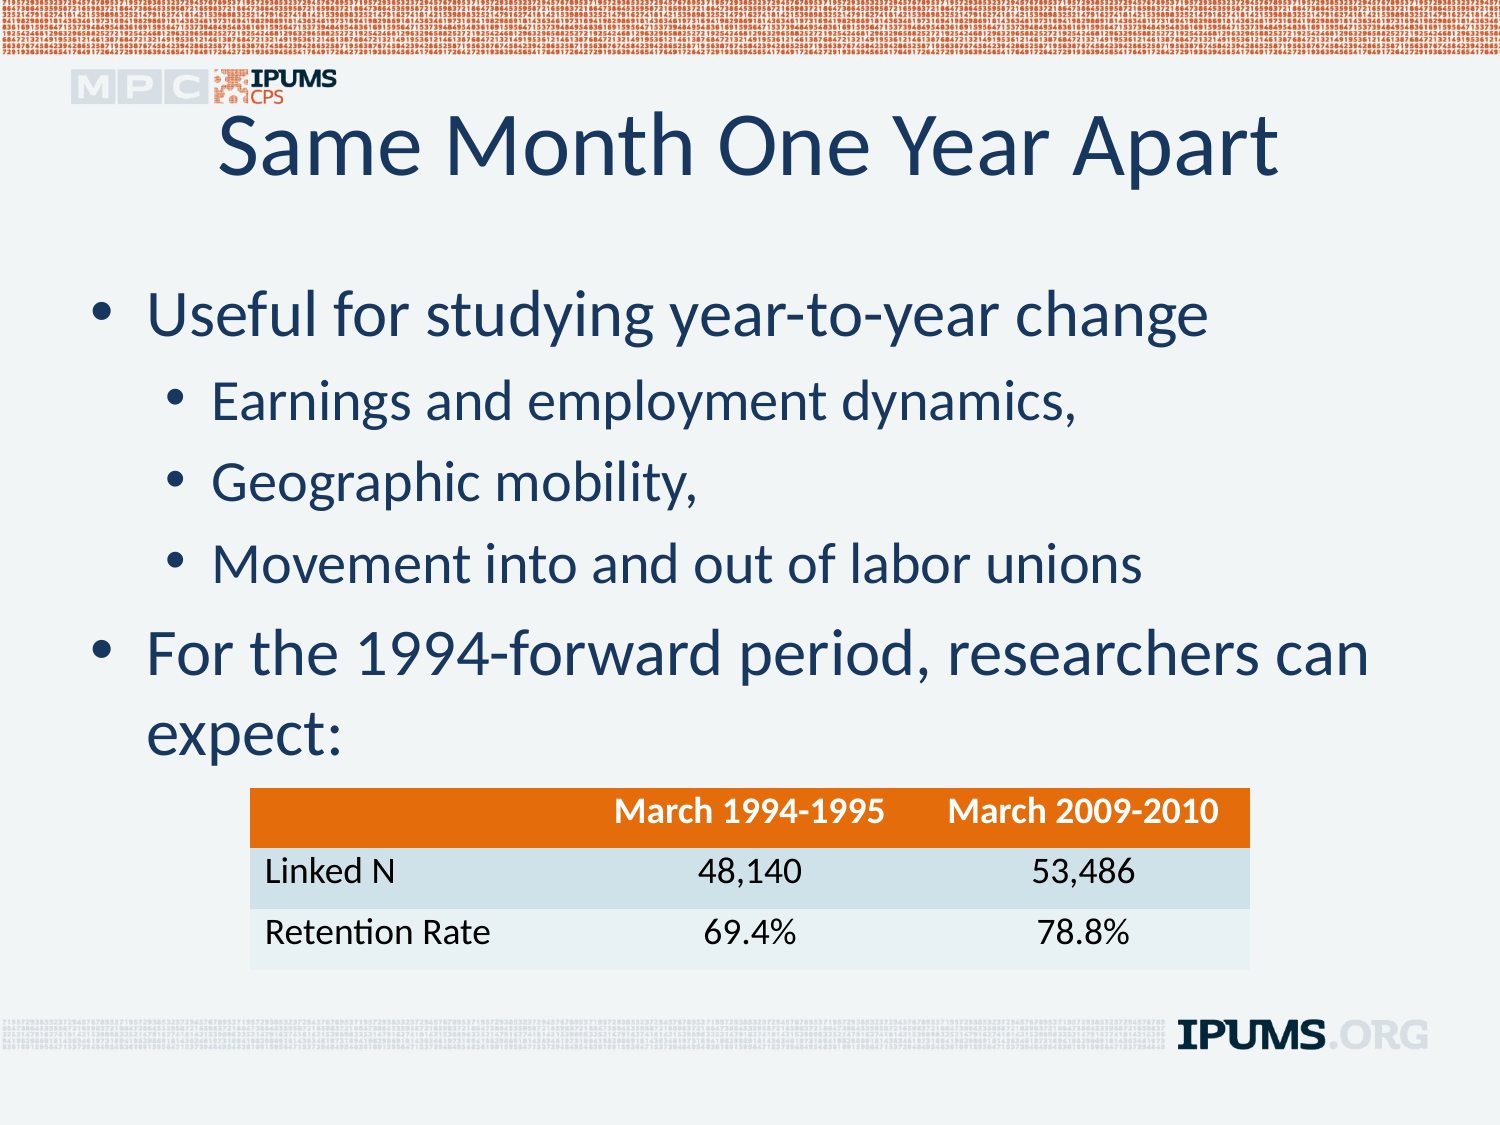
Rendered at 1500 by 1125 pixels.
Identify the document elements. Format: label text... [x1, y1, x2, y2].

table_cell 78.8% [917, 909, 1250, 970]
table_header March 1994-1995 [583, 788, 917, 848]
table_header [250, 788, 583, 848]
table_cell 53,486 [917, 848, 1250, 909]
table_cell Linked N [250, 848, 583, 909]
list Useful for studying year-to-year change Earnings and employment dynamics, Geographic mobility, Movement into and out of labor unions For the 1994-forward period, researchers can expect: [75, 262, 1425, 1005]
table_cell 69.4% [583, 909, 917, 970]
table_cell Retention Rate [250, 909, 583, 970]
picture [0, 0, 1500, 1125]
table_header March 2009-2010 [917, 788, 1250, 848]
table_cell 48,140 [583, 848, 917, 909]
title Same Month One Year Apart [75, 45, 1425, 233]
